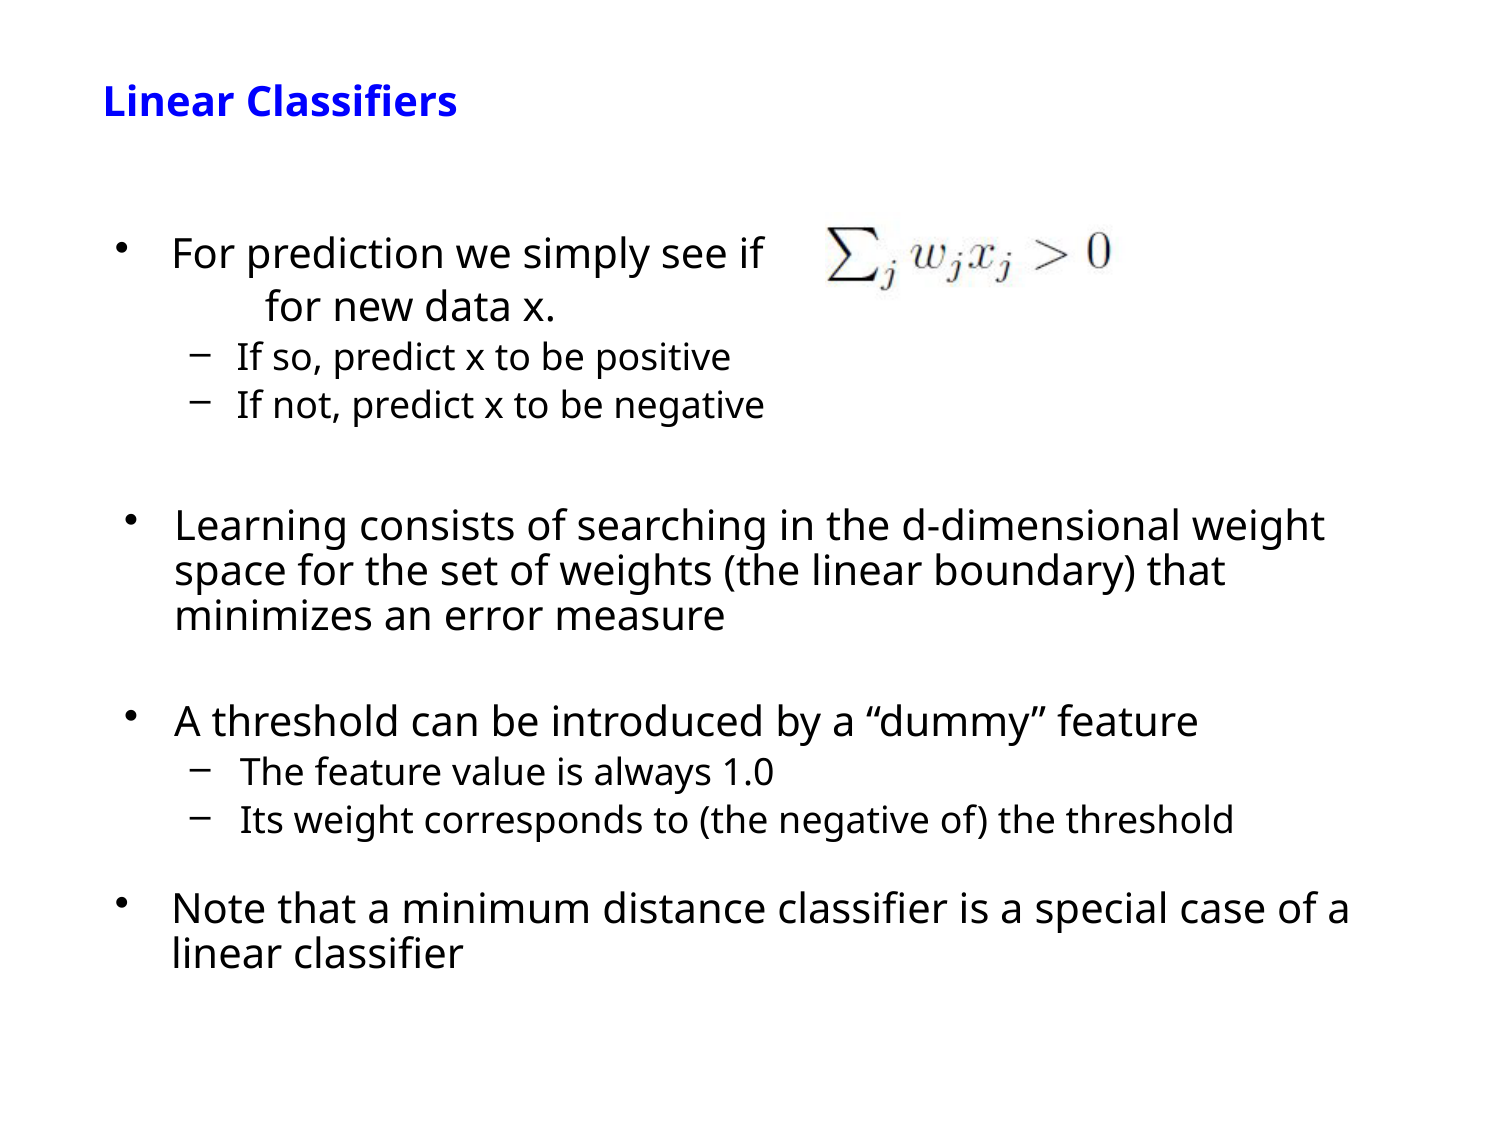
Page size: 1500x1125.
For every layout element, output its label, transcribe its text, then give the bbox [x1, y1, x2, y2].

list For prediction we simply see if for new data x. If so, predict x to be positive If not, predict x to be negative Learning consists of searching in the d-dimensional weight space for the set of weights (the linear boundary) that minimizes an error measure A threshold can be introduced by a “dummy” feature The feature value is always 1.0 Its weight corresponds to (the negative of) the threshold Note that a minimum distance classifier is a special case of a linear classifier [99, 224, 1413, 1000]
picture [824, 212, 1169, 312]
title Linear Classifiers [87, 50, 1363, 150]
